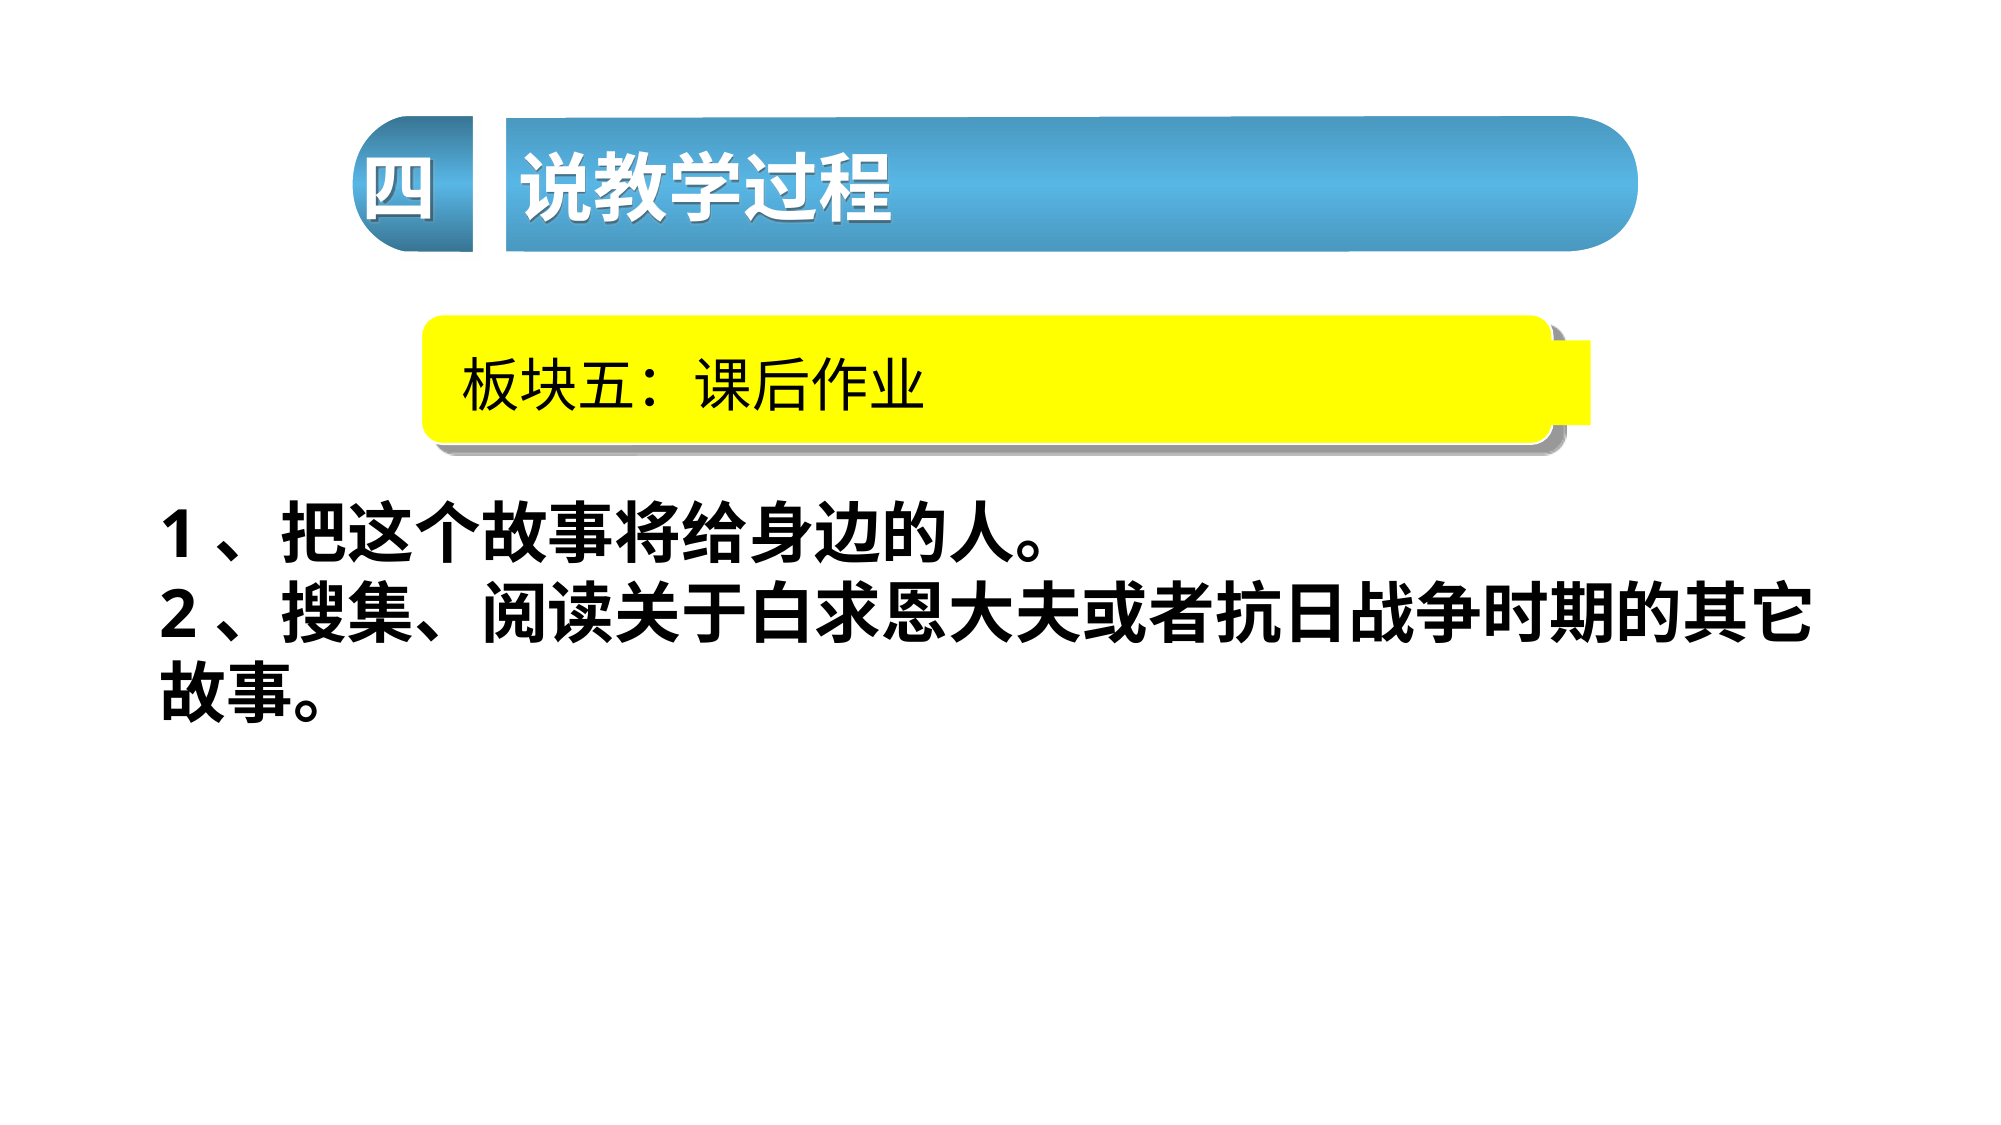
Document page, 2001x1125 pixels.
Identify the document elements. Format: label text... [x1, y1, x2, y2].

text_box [326, 133, 1235, 240]
text_box [375, 240, 476, 255]
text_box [421, 314, 1591, 444]
text_box 1、把这个故事将给身边的人。 2、搜集、阅读关于白求恩大夫或者抗日战争时期的其它故事。 [145, 483, 1892, 739]
text_box [503, 113, 1641, 254]
text_box [369, 113, 476, 133]
